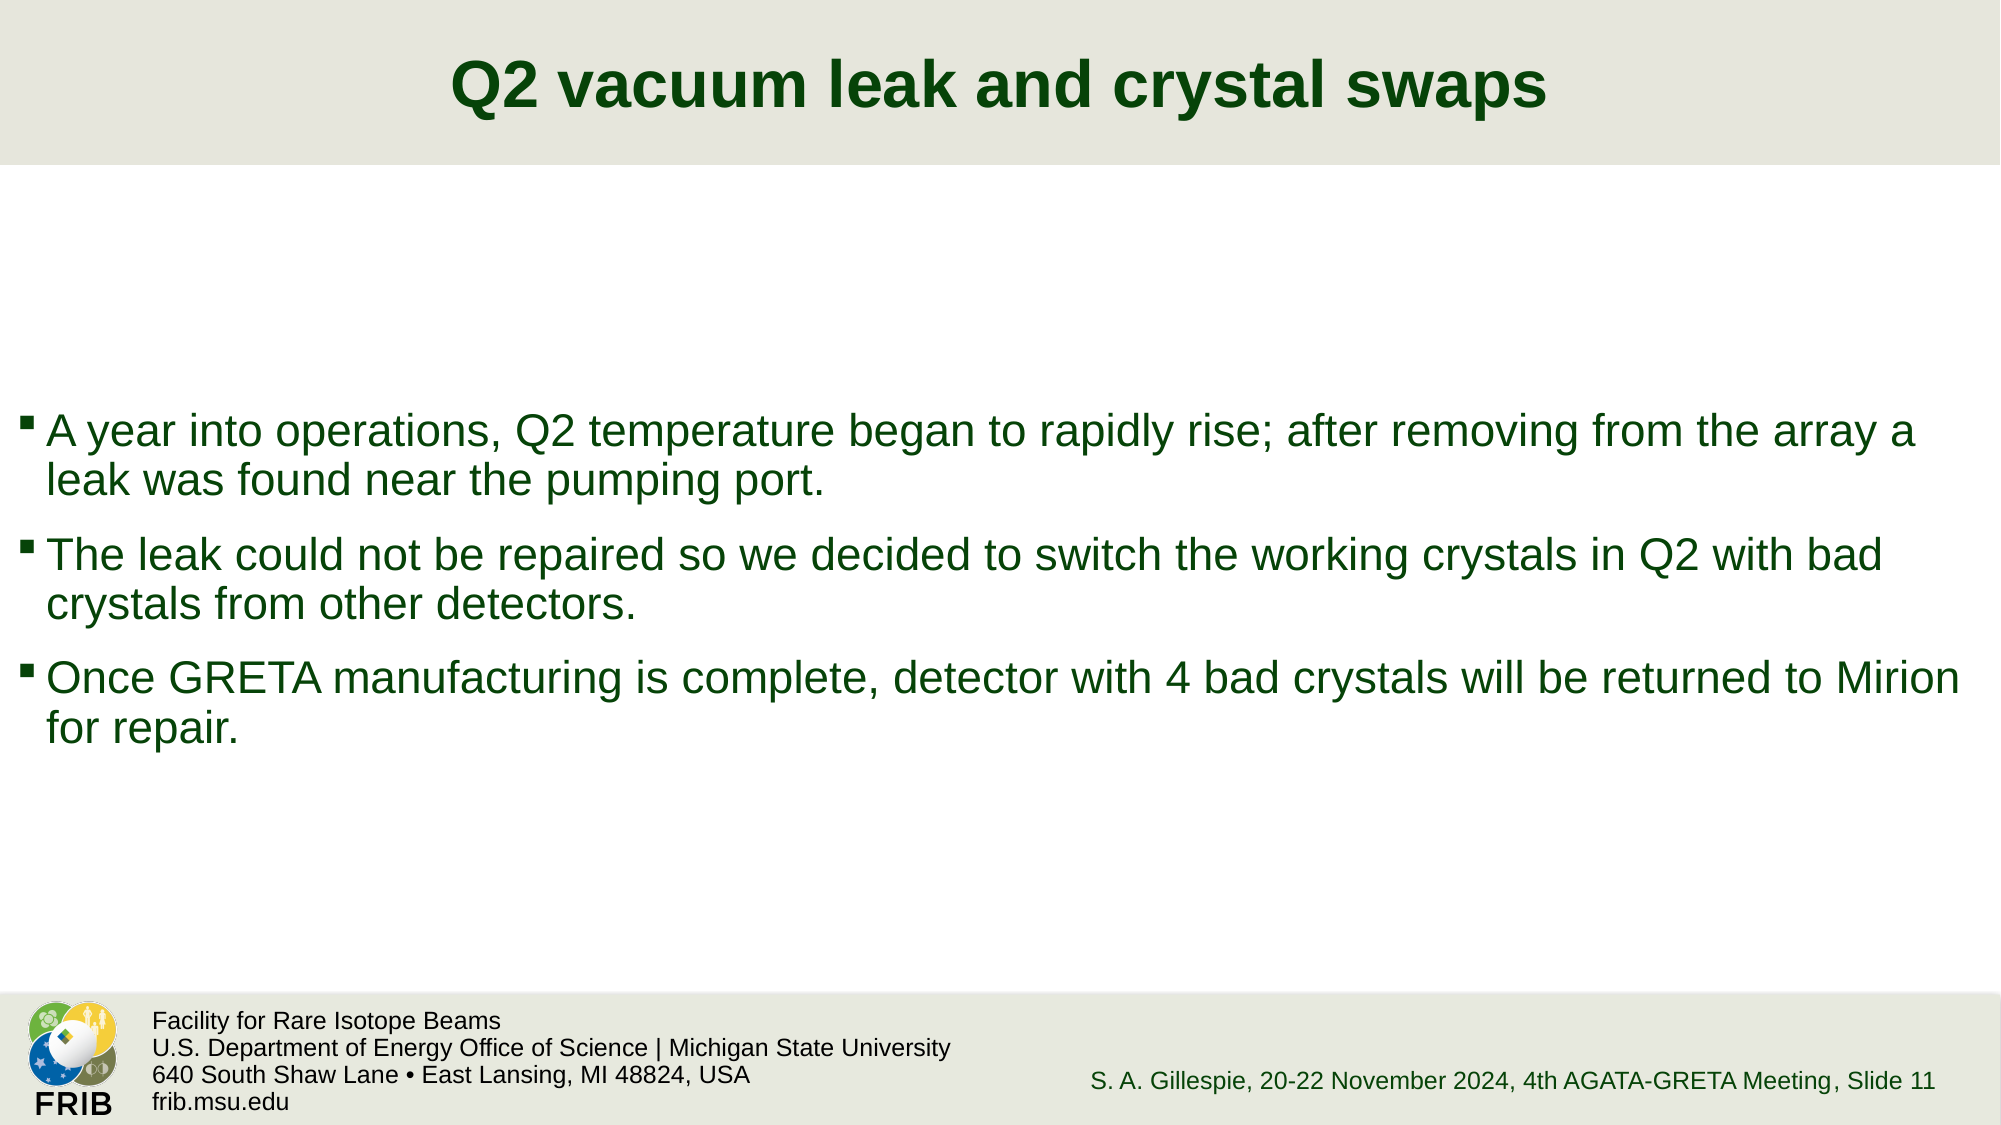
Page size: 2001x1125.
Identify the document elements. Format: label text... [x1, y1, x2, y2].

title Q2 vacuum leak and crystal swaps [16, 46, 1984, 127]
picture [21, 994, 124, 1115]
footer S. A. Gillespie, 20-22 November 2024, 4th AGATA-GRETA Meeting [975, 1042, 1833, 1103]
list A year into operations, Q2 temperature began to rapidly rise; after removing from the array a leak was found near the pumping port. The leak could not be repaired so we decided to switch the working crystals in Q2 with bad crystals from other detectors. Once GRETA manufacturing is complete, detector with 4 bad crystals will be returned to Mirion for repair. [16, 174, 1984, 986]
picture [0, 0, 2000, 165]
slide_number , Slide 11 [1833, 1042, 2000, 1103]
